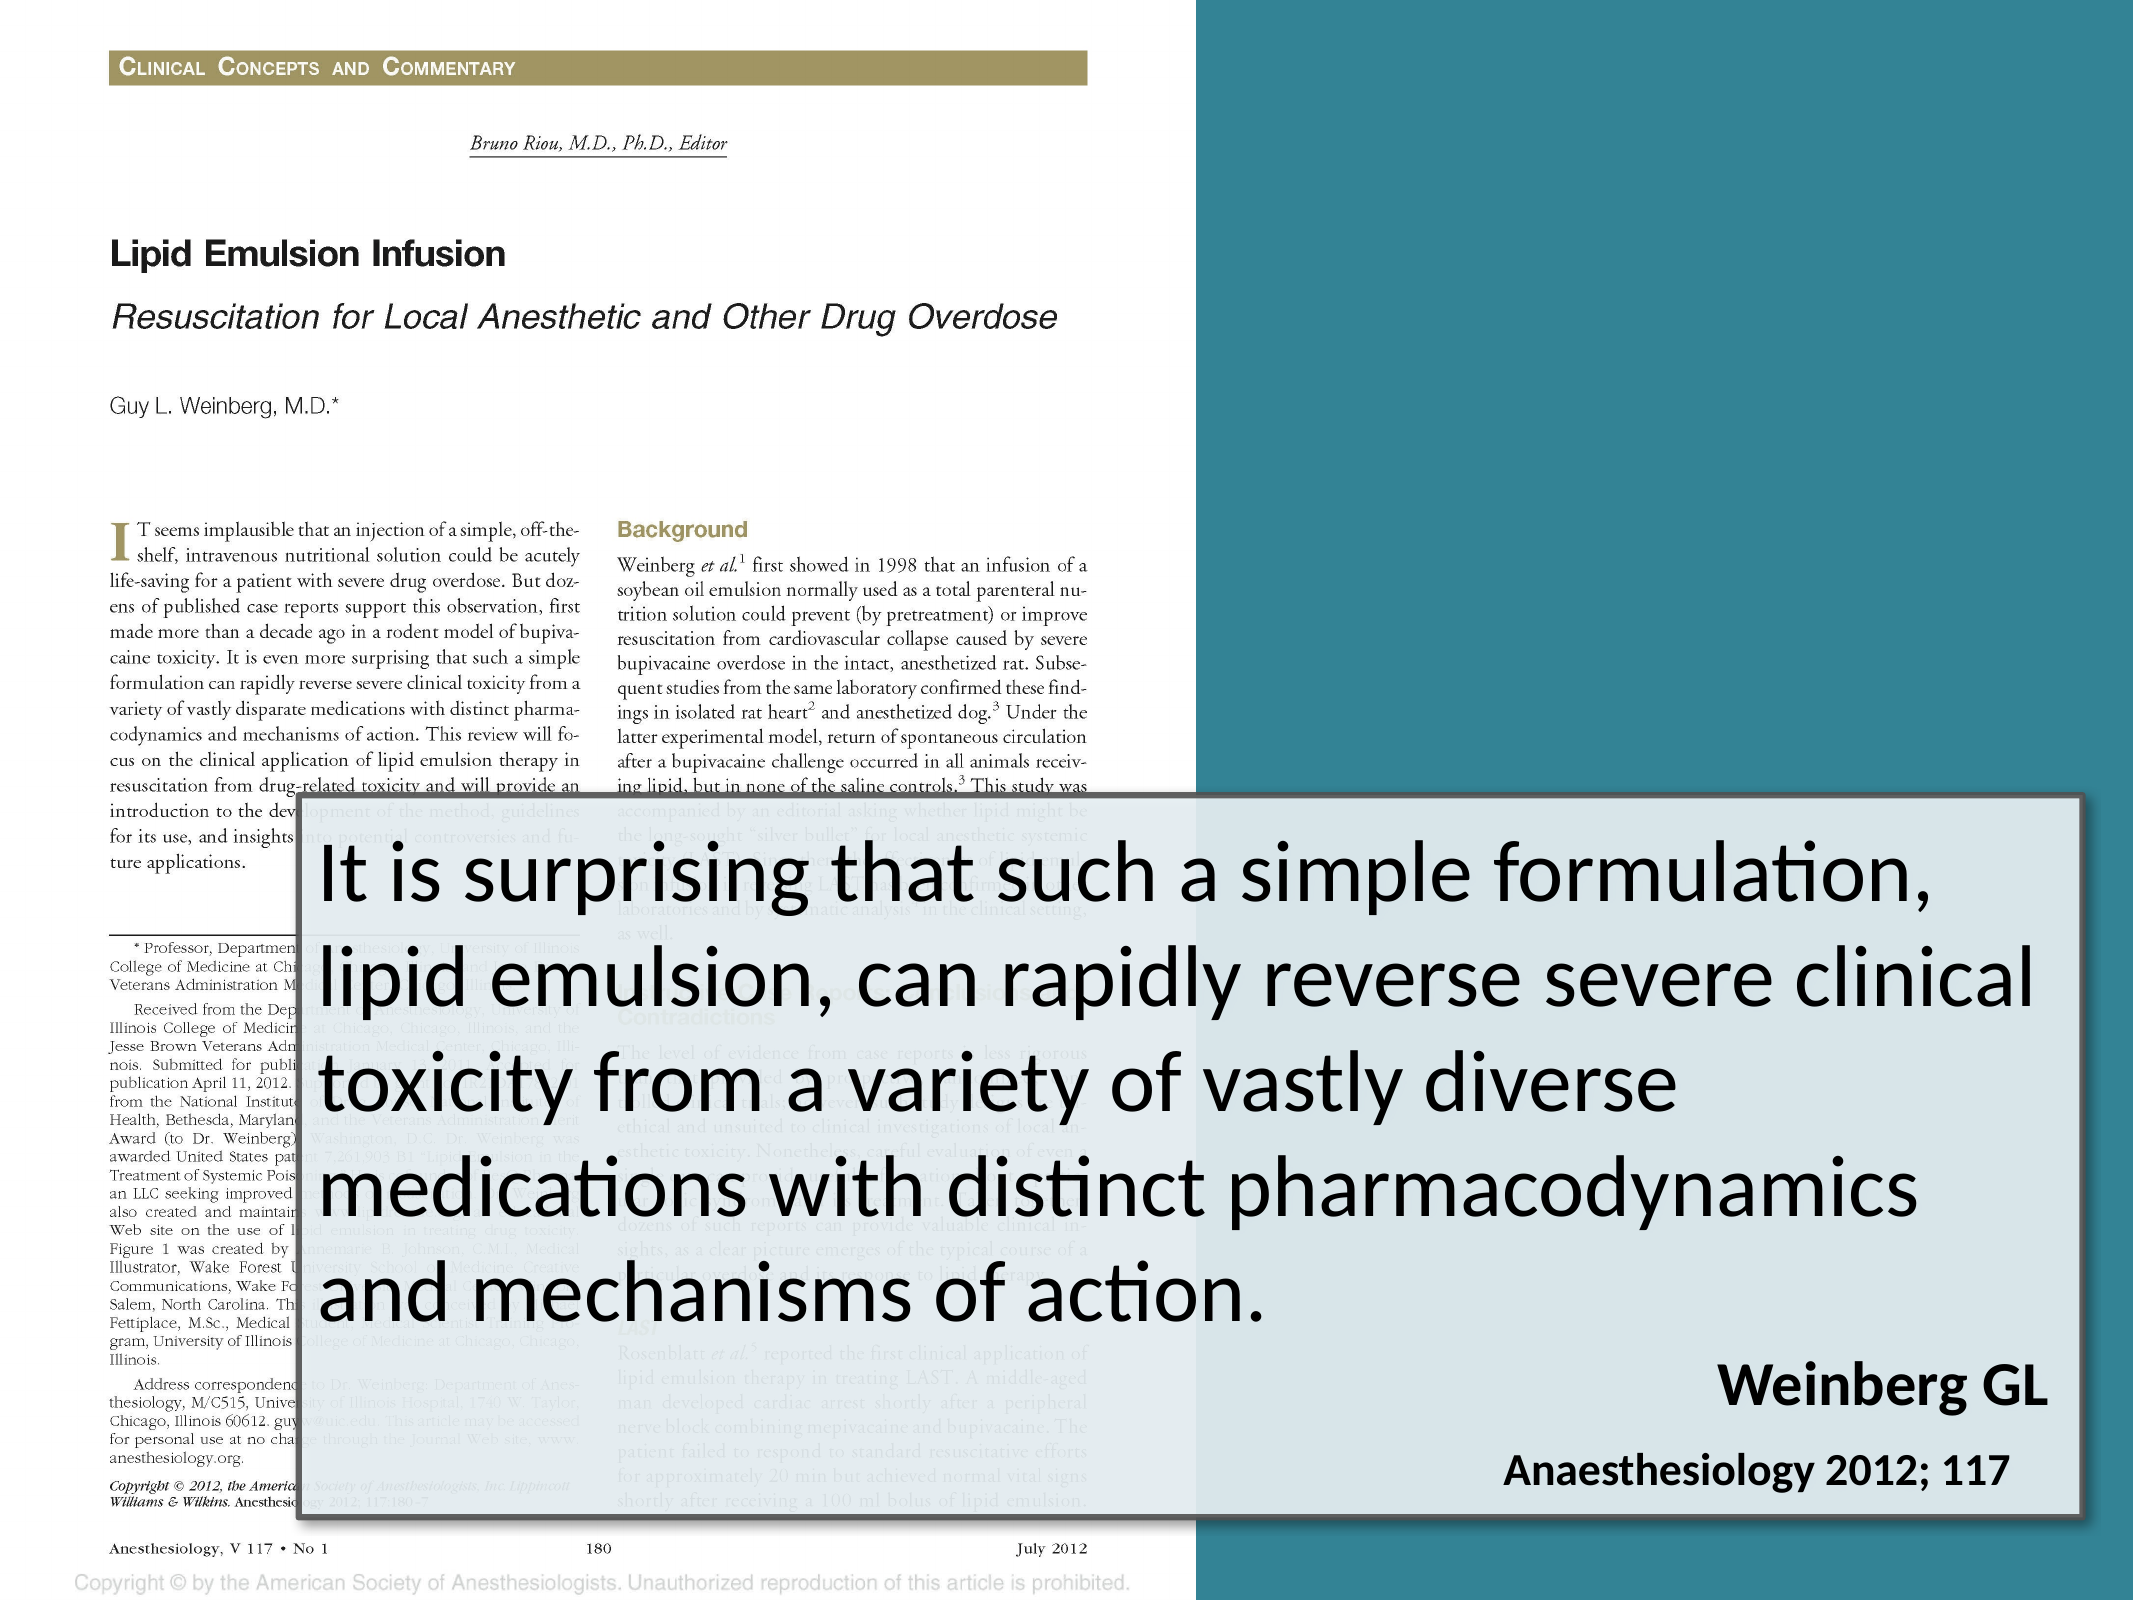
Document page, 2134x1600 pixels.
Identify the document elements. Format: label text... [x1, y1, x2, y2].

text_box It is surprising that such a simple formulation, lipid emulsion, can rapidly reverse severe clinical toxicity from a variety of vastly diverse medications with distinct pharmacodynamics and mechanisms of action. Weinberg GL Anaesthesiology 2012; 117 [1196, 795, 2083, 1518]
picture [0, 0, 1196, 1600]
